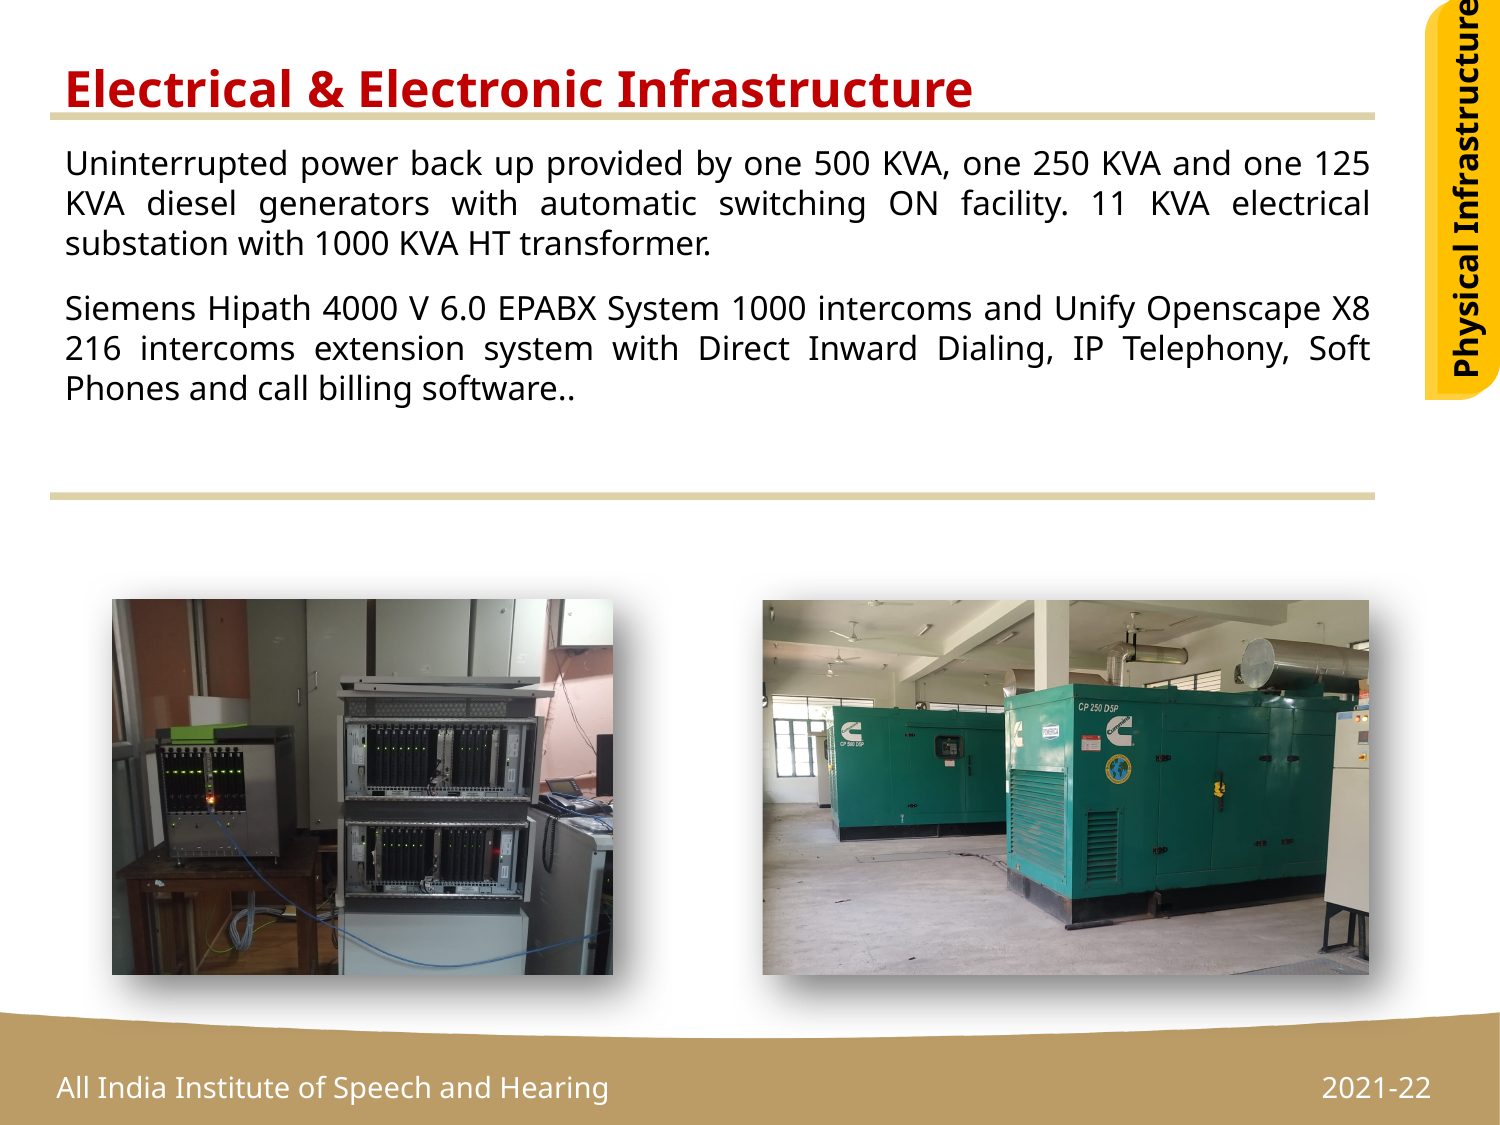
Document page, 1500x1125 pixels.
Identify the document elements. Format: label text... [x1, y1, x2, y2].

picture [0, 1012, 1500, 1125]
text_box [48, 110, 1377, 122]
picture [762, 599, 1379, 976]
text_box [48, 490, 1377, 502]
text_box Physical Infrastructure [1437, 0, 1493, 394]
text_box [1422, 5, 1483, 403]
picture [112, 599, 613, 976]
text_box Electrical & Electronic Infrastructure Uninterrupted power back up provided by one 500 KVA, one 250 KVA and one 125 KVA diesel generators with automatic switching ON facility. 11 KVA electrical substation with 1000 KVA HT transformer. Siemens Hipath 4000 V 6.0 EPABX System 1000 intercoms and Unify Openscape X8 216 intercoms extension system with Direct Inward Dialing, IP Telephony, Soft Phones and call billing software.. [49, 50, 1388, 463]
text_box [1493, 0, 1500, 386]
